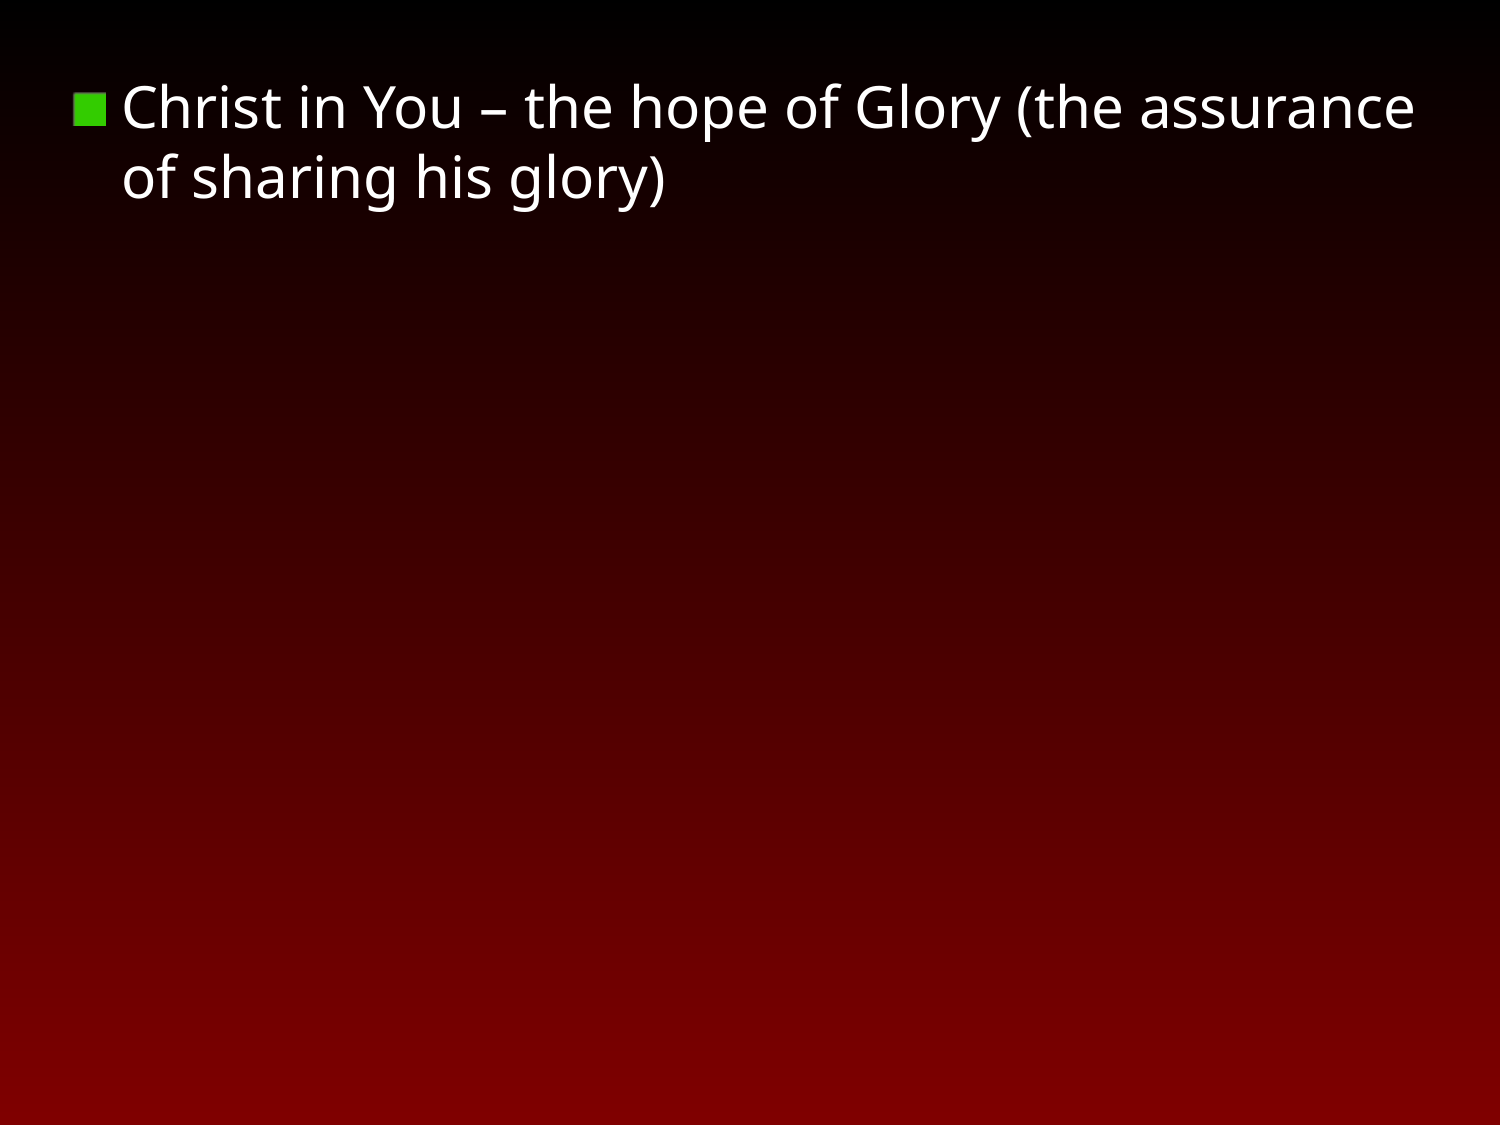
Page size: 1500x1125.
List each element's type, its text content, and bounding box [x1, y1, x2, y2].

picture [65, 84, 106, 126]
list Christ in You – the hope of Glory (the assurance of sharing his glory) [50, 62, 1450, 1075]
